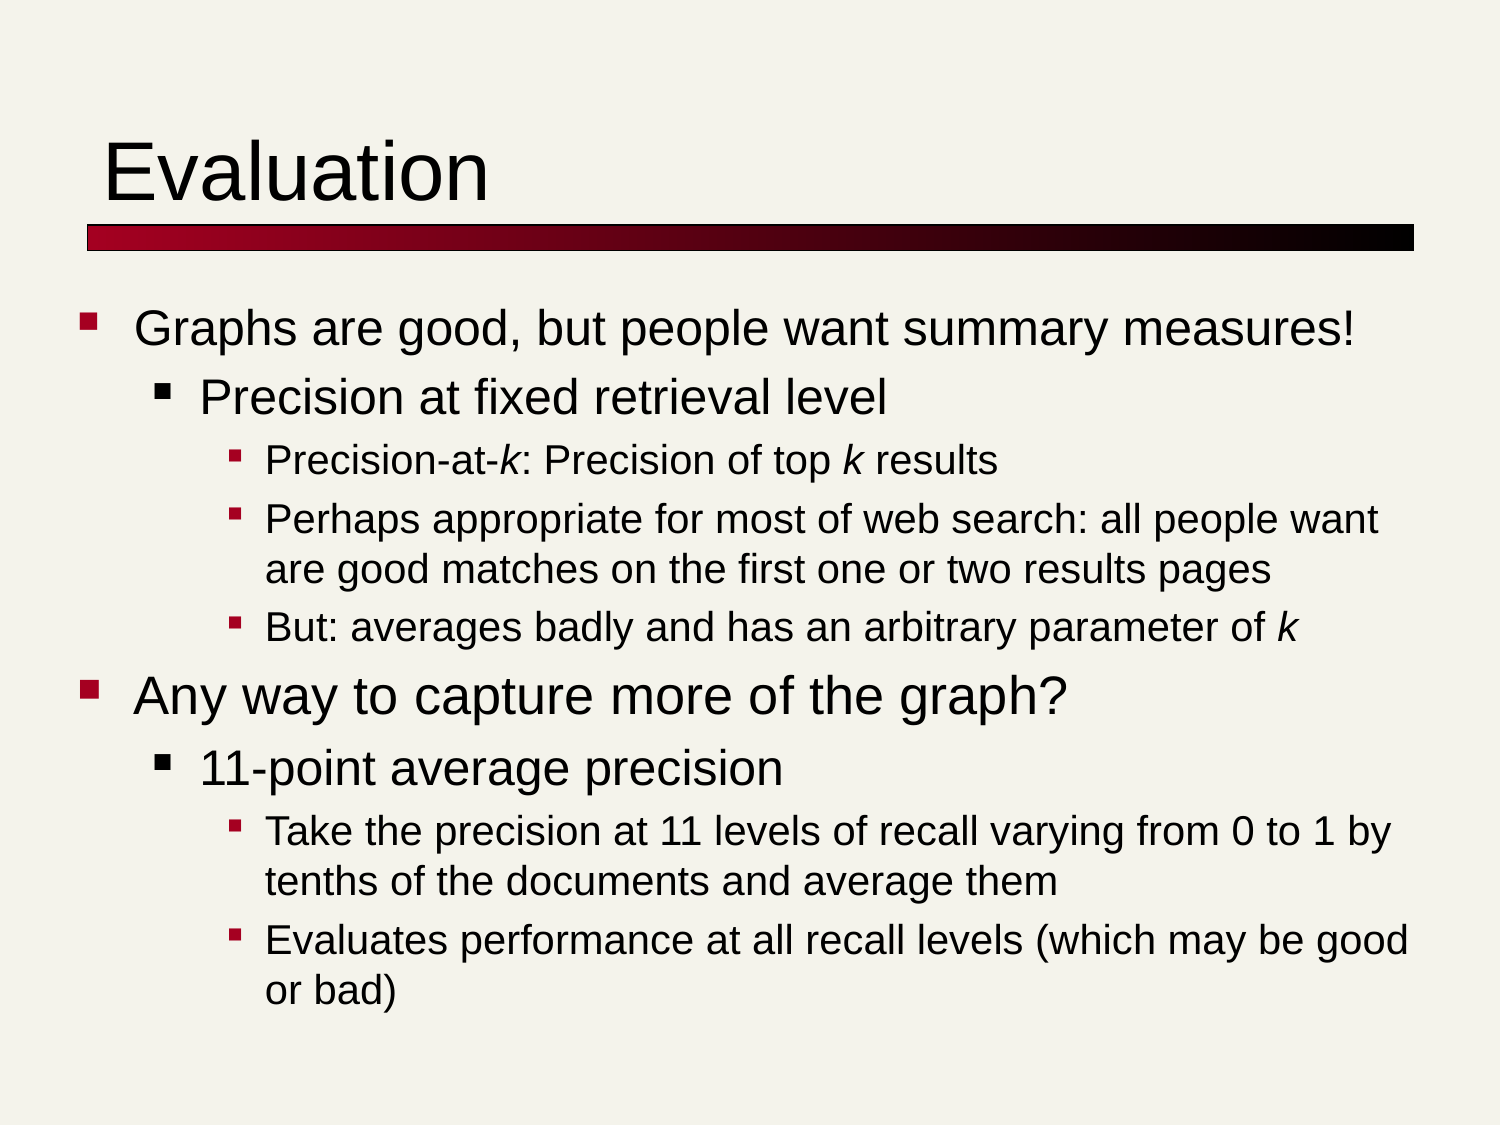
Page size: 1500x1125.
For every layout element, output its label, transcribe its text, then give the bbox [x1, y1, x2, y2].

list Graphs are good, but people want summary measures! Precision at fixed retrieval level Precision-at-k: Precision of top k results Perhaps appropriate for most of web search: all people want are good matches on the first one or two results pages But: averages badly and has an arbitrary parameter of k Any way to capture more of the graph? 11-point average precision Take the precision at 11 levels of recall varying from 0 to 1 by tenths of the documents and average them Evaluates performance at all recall levels (which may be good or bad) [62, 287, 1438, 1088]
title Evaluation [87, 62, 1413, 226]
